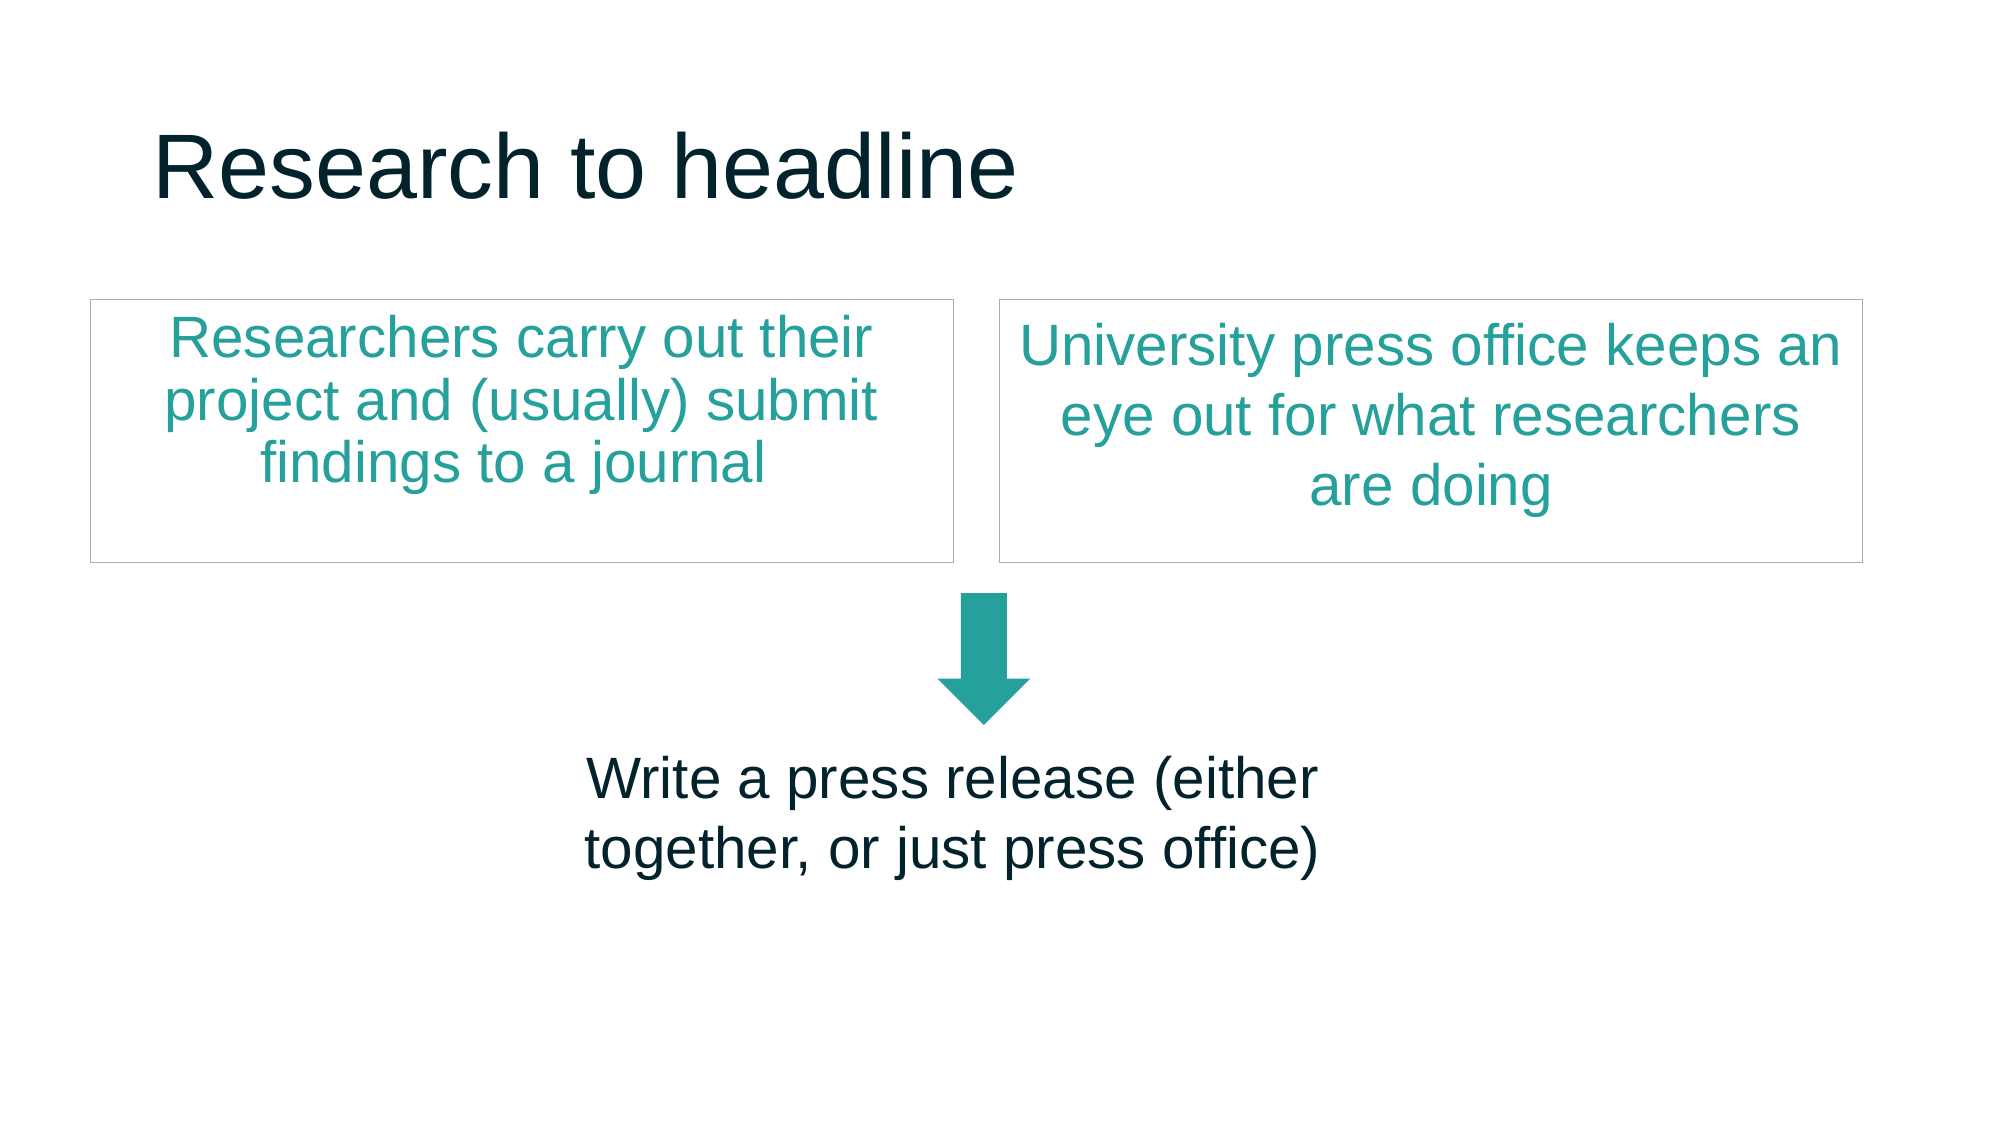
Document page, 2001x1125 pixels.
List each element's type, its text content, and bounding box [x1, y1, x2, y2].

text_box Researchers carry out their project and (usually) submit findings to a journal [90, 299, 954, 563]
title Research to headline [137, 59, 1863, 278]
list University press office keeps an eye out for what researchers are doing [999, 299, 1863, 563]
text_box Write a press release (either together, or just press office) [521, 733, 1385, 918]
text_box [937, 593, 1031, 726]
